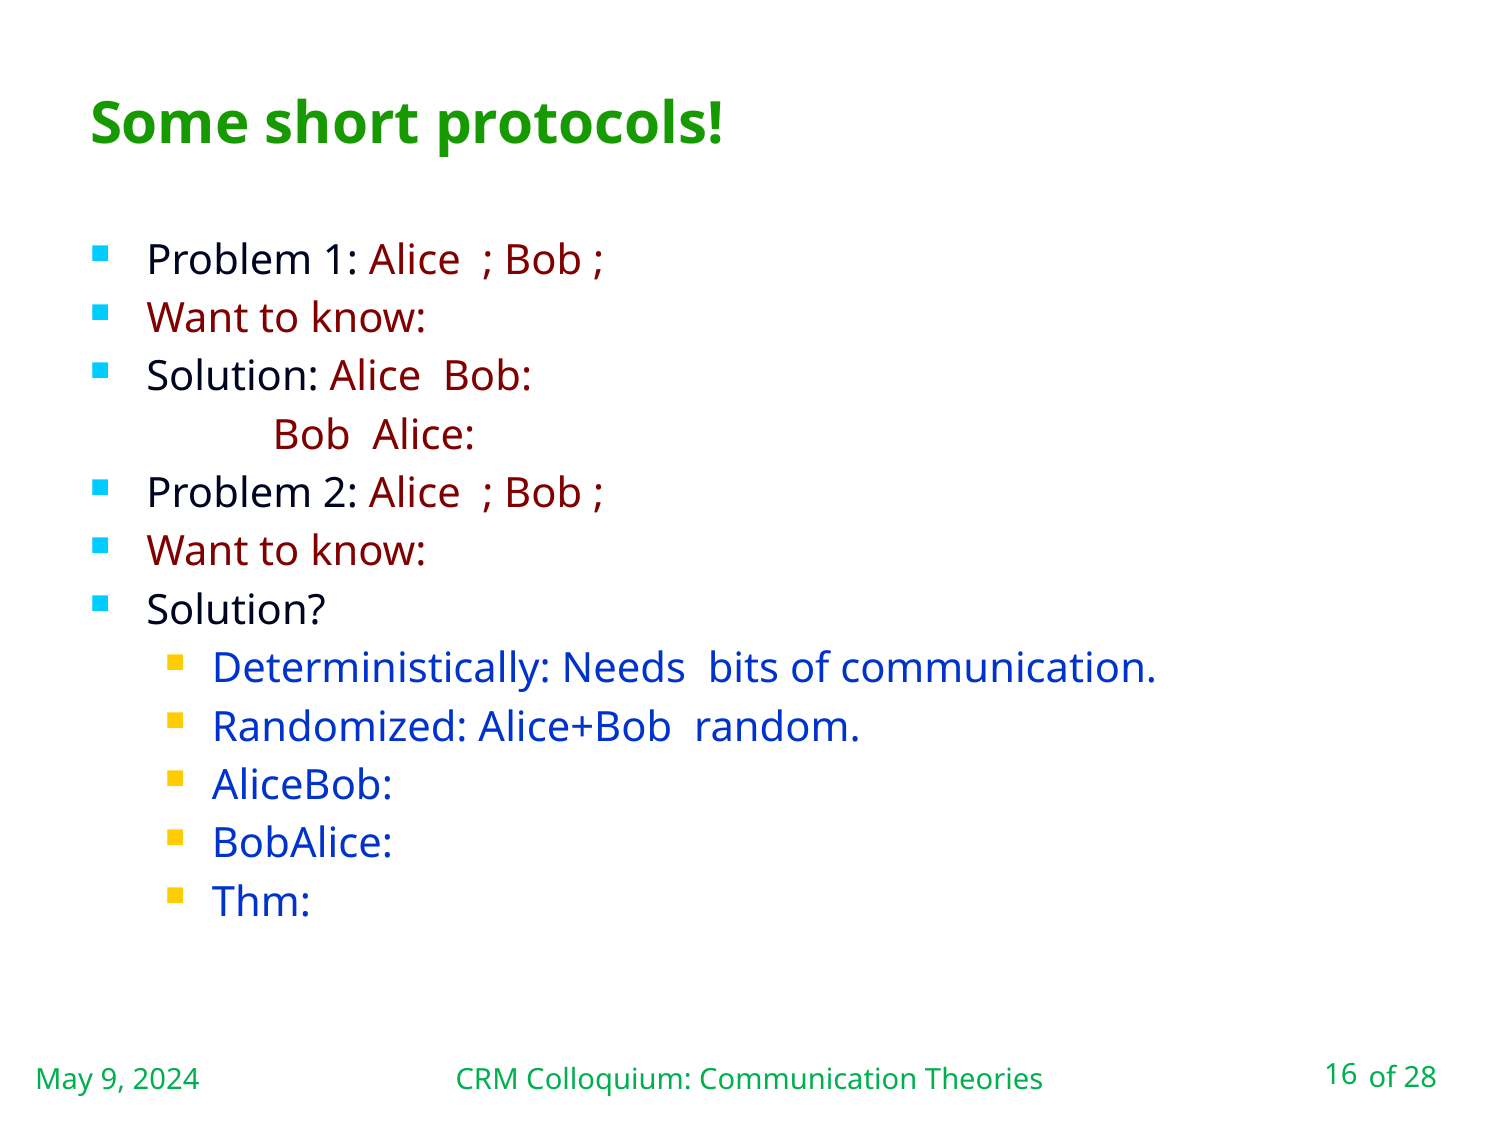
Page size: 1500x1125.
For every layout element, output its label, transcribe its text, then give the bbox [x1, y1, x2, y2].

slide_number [20, 1024, 360, 1103]
title Some short protocols! [75, 62, 1425, 163]
footer CRM Colloquium: Communication Theories [360, 1024, 1140, 1103]
slide_number 16 [1147, 1024, 1373, 1103]
